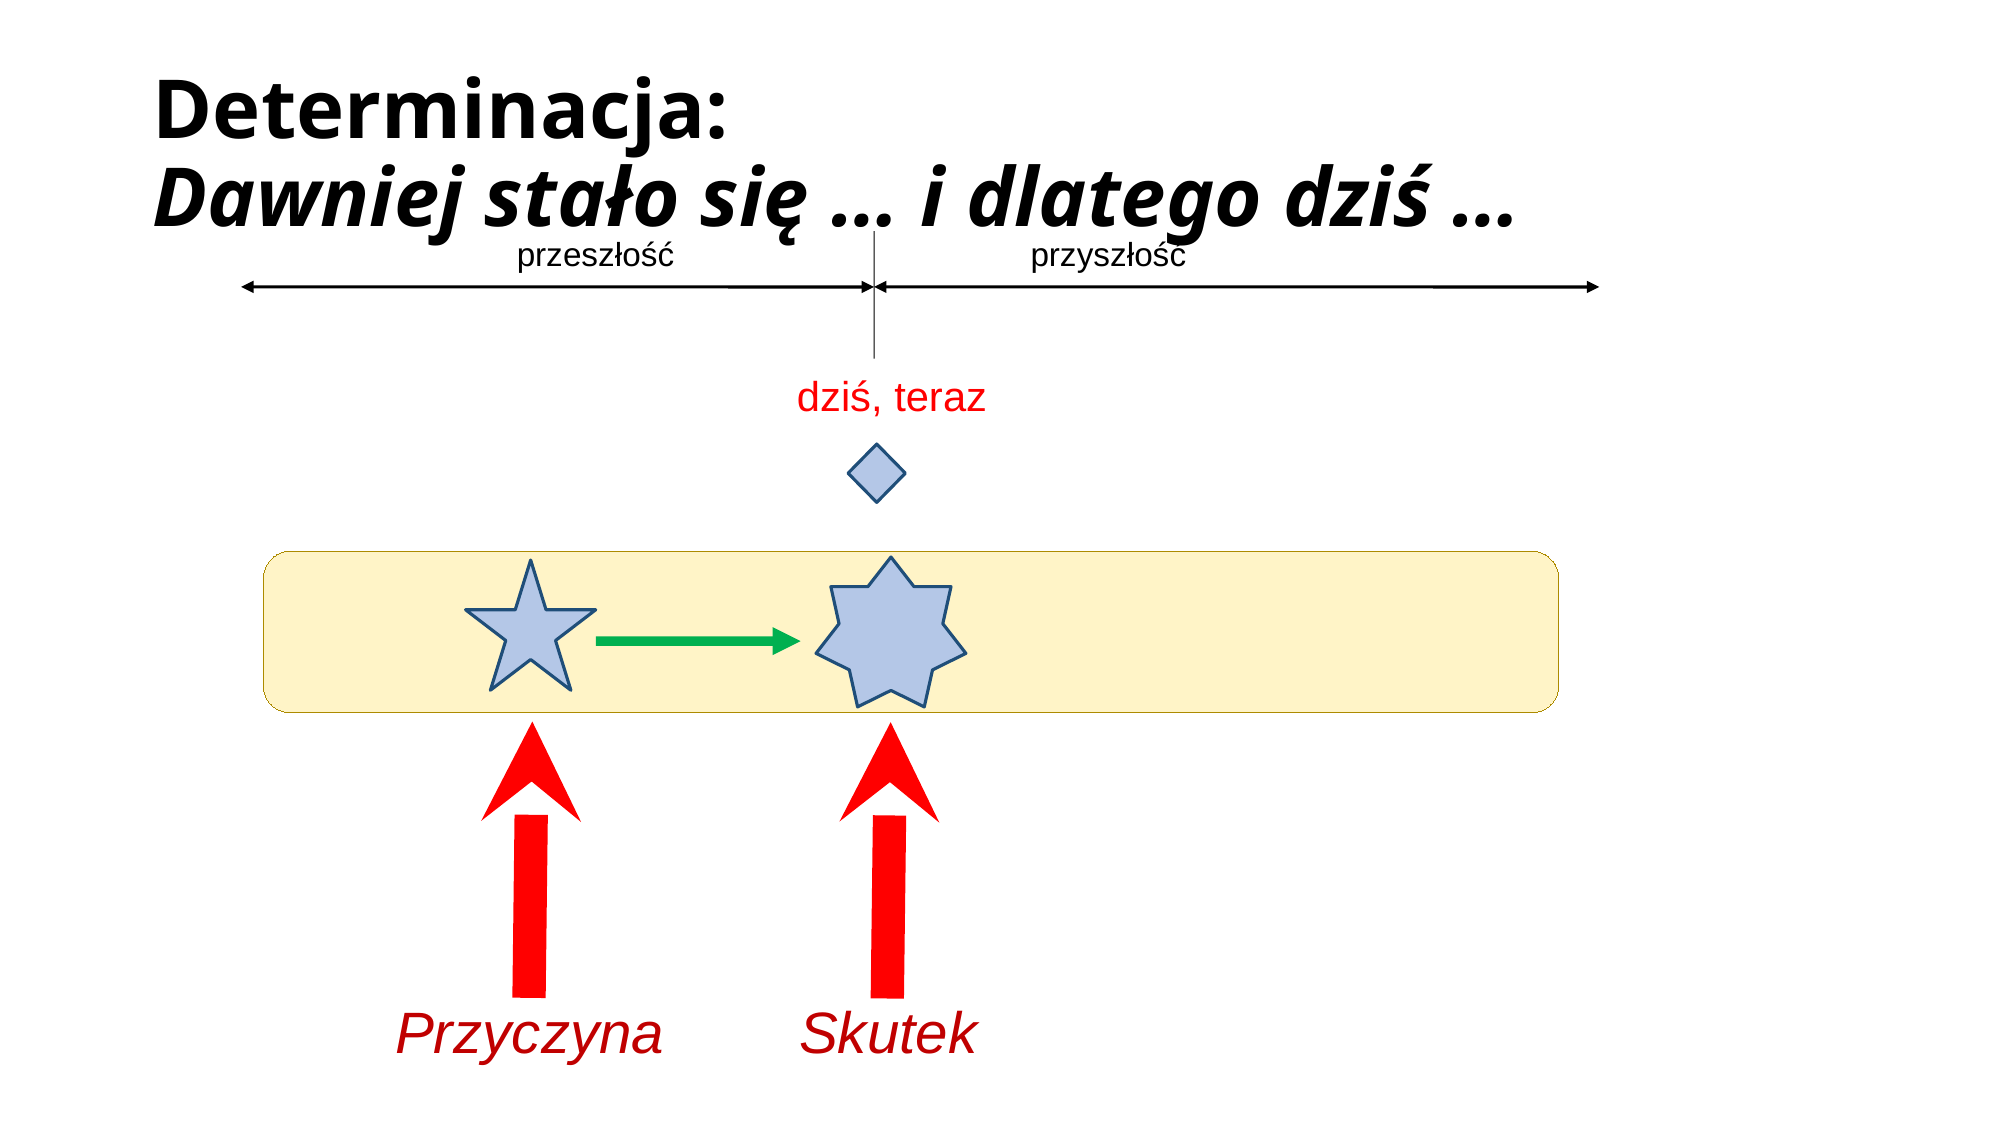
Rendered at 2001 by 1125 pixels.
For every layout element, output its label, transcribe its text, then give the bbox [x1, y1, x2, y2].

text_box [528, 721, 533, 998]
text_box Skutek [784, 987, 1108, 1073]
text_box przeszłość [488, 227, 704, 279]
text_box [241, 280, 874, 294]
text_box [595, 634, 801, 648]
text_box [887, 722, 891, 999]
text_box Przyczyna [380, 987, 704, 1073]
title Determinacja: Dawniej stało się … i dlatego dziś … [137, 59, 1863, 253]
text_box [465, 560, 596, 691]
text_box [816, 557, 966, 707]
text_box przyszłość [1000, 228, 1217, 278]
text_box [263, 551, 1559, 713]
text_box [874, 280, 1600, 294]
text_box [848, 444, 906, 503]
text_box dziś, teraz [784, 365, 1000, 425]
